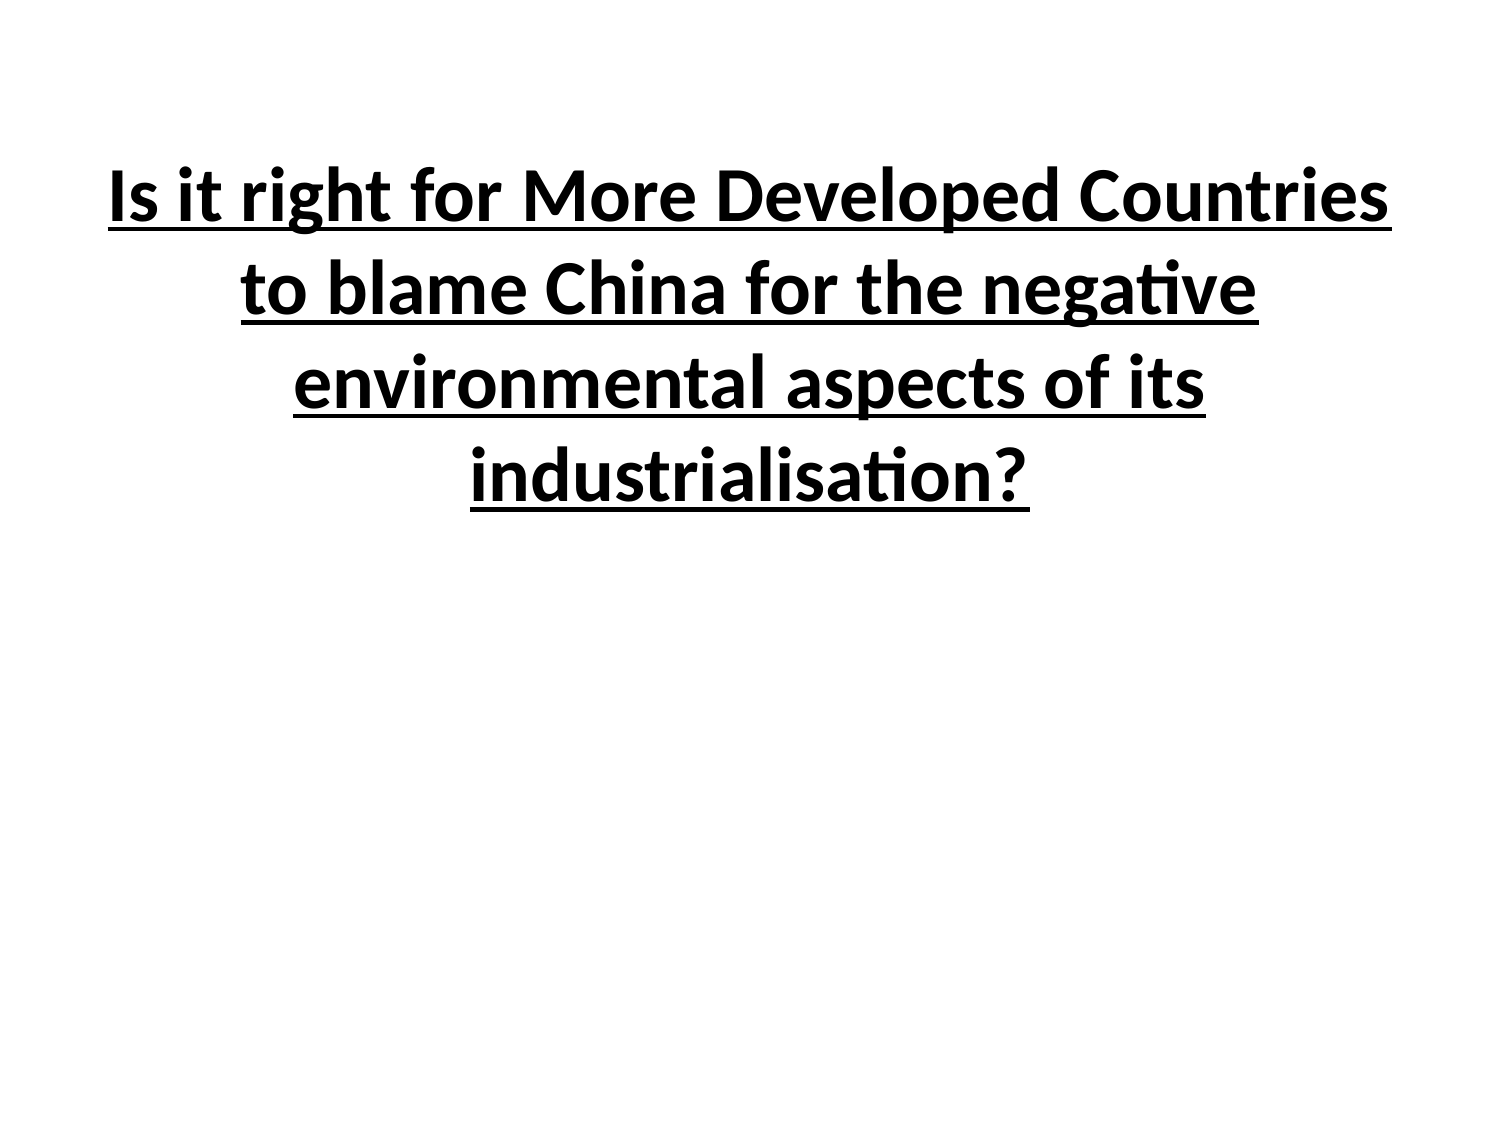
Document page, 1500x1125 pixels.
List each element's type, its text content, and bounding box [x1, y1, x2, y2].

title Is it right for More Developed Countries to blame China for the negative environmental aspects of its industrialisation? [75, 133, 1425, 527]
